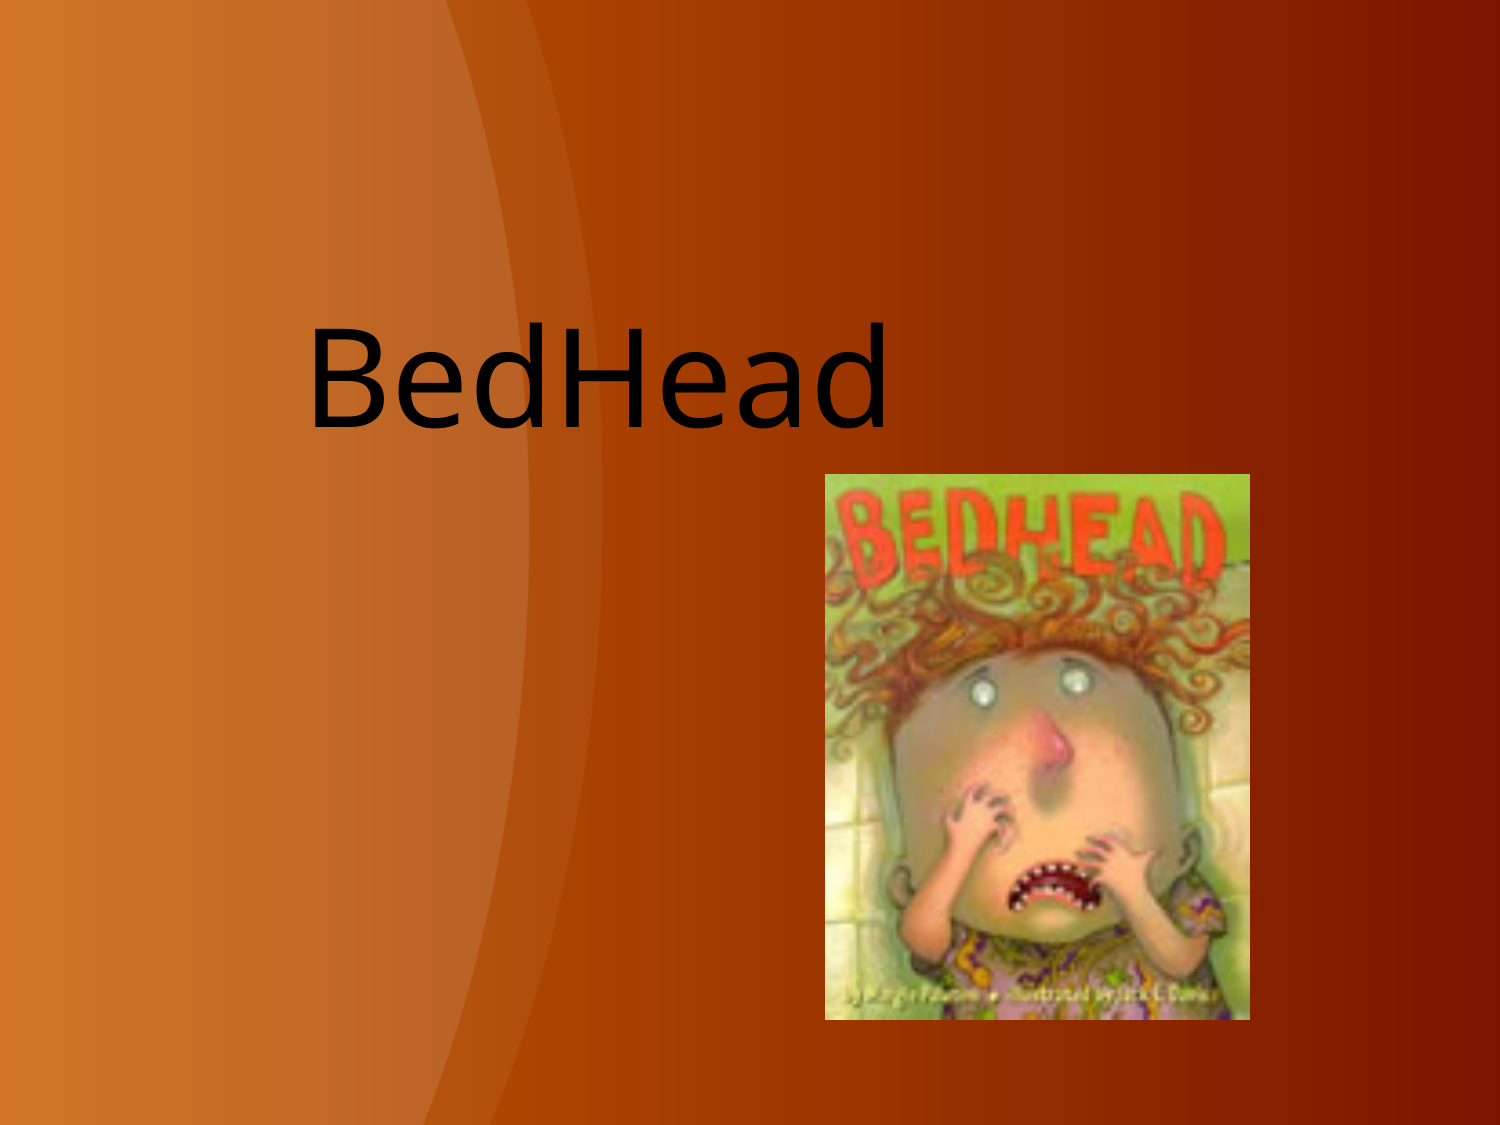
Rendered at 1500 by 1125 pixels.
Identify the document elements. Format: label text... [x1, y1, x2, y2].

picture [824, 474, 1251, 1021]
picture [0, 0, 603, 1125]
title BedHead [287, 200, 1338, 463]
